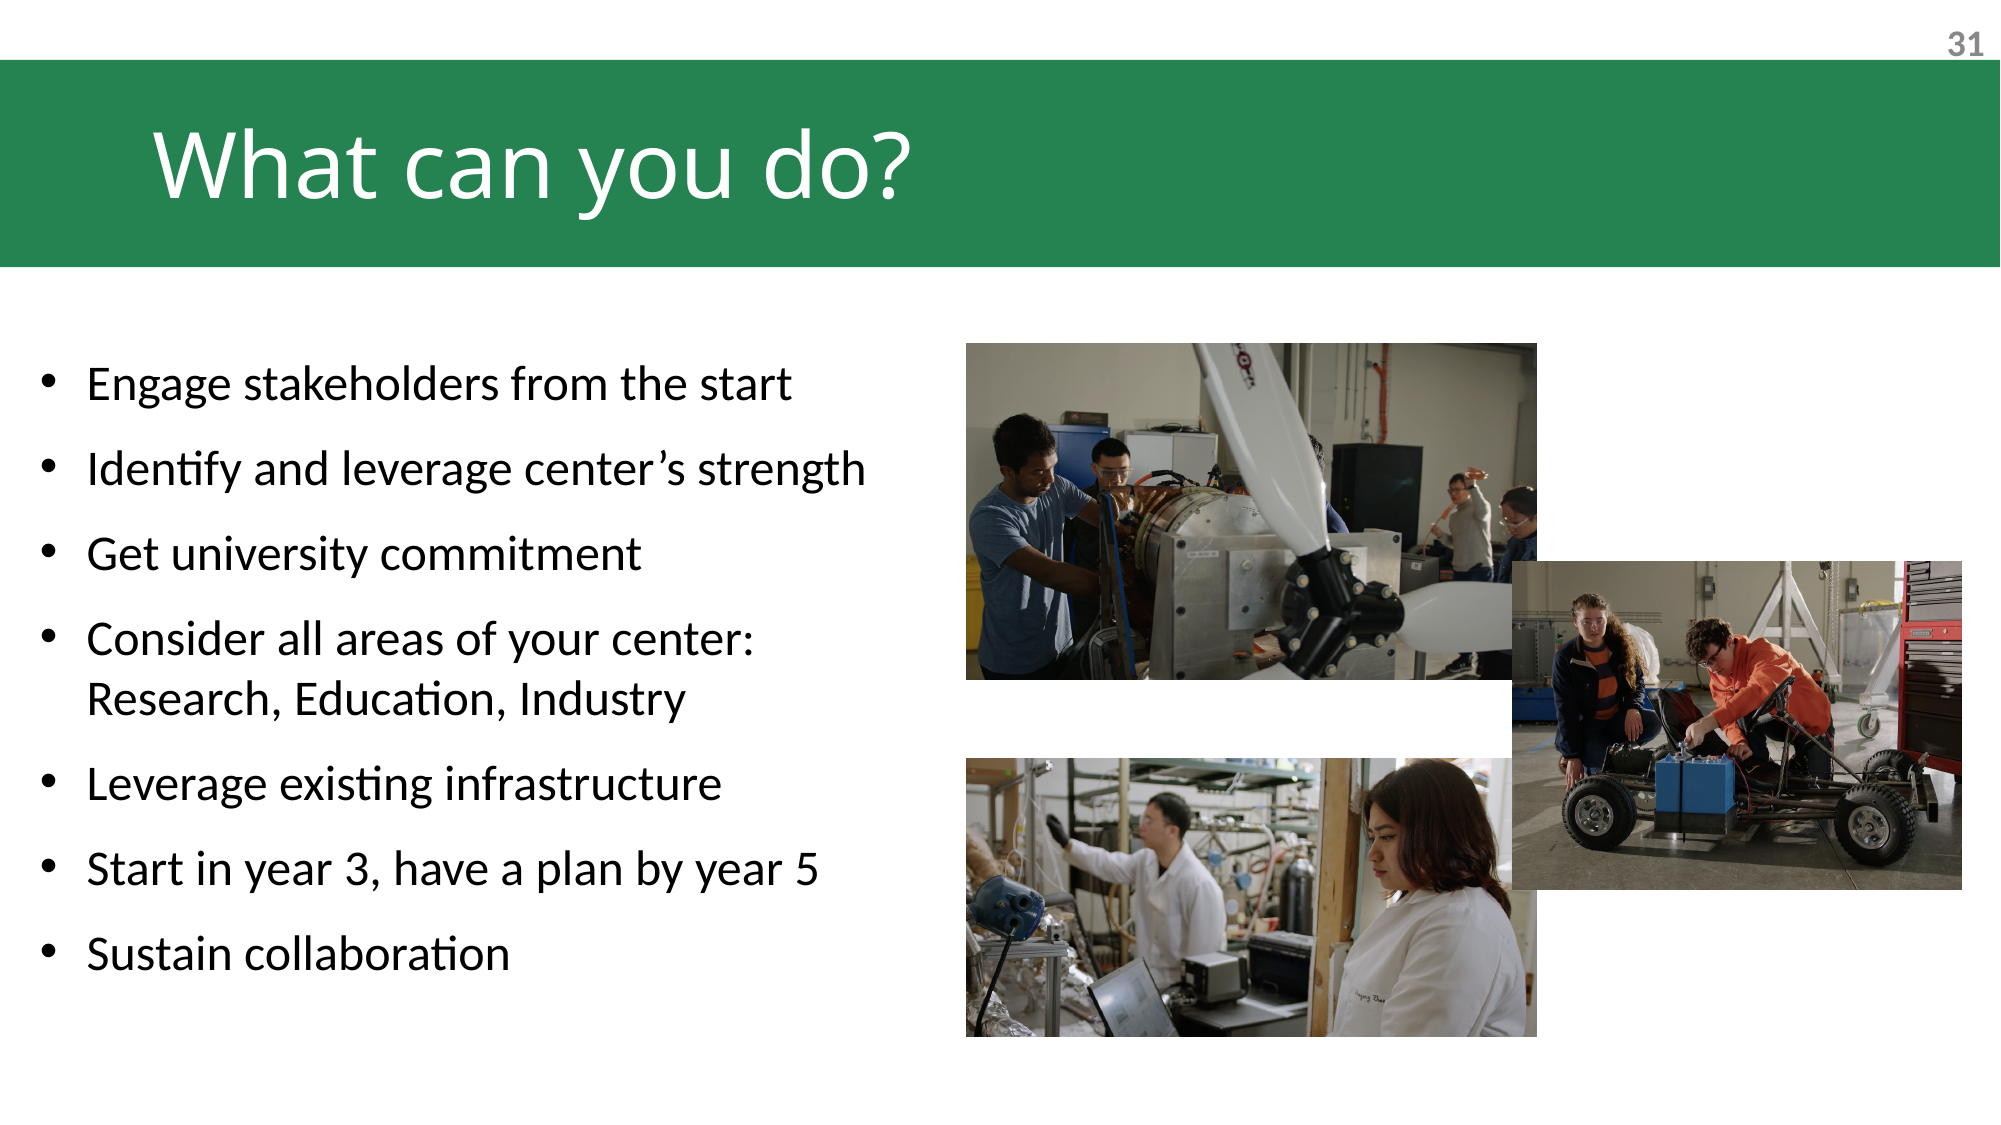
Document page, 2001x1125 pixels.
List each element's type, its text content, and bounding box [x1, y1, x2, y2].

title What can you do? [137, 59, 1863, 278]
text_box Engage stakeholders from the start Identify and leverage center’s strength Get university commitment Consider all areas of your center: Research, Education, Industry Leverage existing infrastructure Start in year 3, have a plan by year 5 Sustain collaboration [24, 343, 967, 1058]
picture [966, 342, 1963, 1037]
